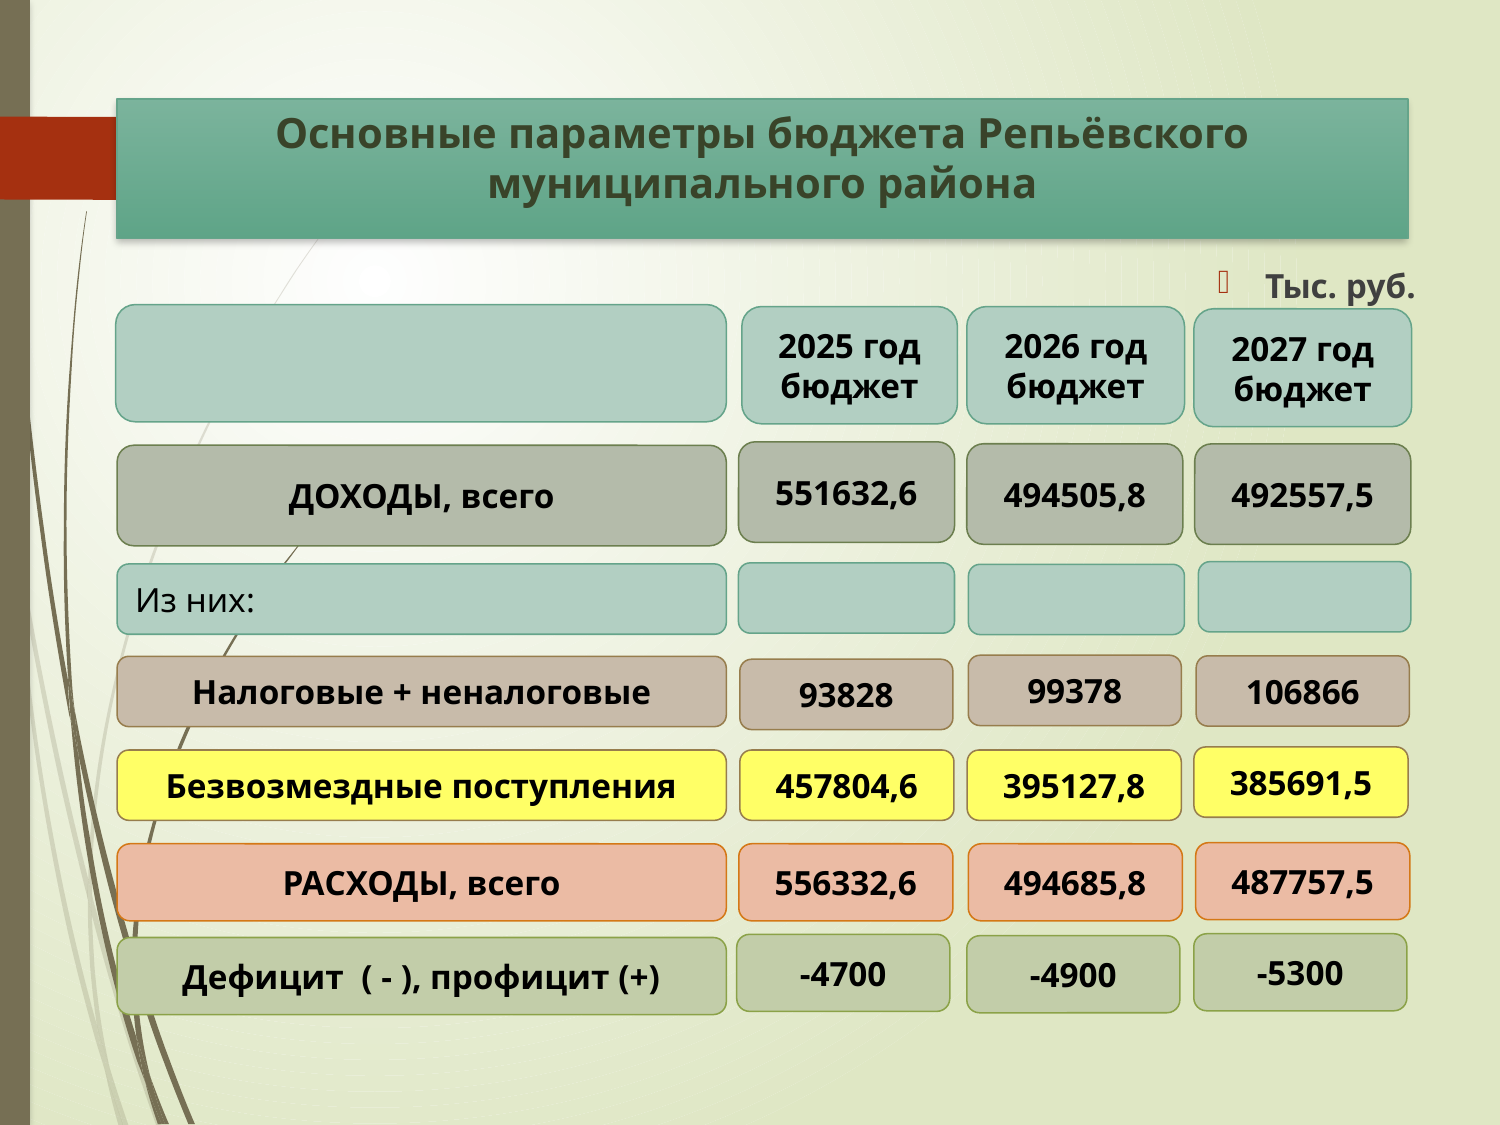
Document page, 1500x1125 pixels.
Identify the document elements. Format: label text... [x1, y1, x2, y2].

text_box 487757,5 [1194, 841, 1411, 921]
text_box -5300 [1193, 932, 1408, 1012]
text_box Дефицит ( - ), профицит (+) [116, 936, 728, 1016]
text_box [967, 563, 1186, 636]
text_box 395127,8 [966, 749, 1183, 822]
text_box 2027 год бюджет [1193, 307, 1413, 428]
text_box 385691,5 [1193, 746, 1409, 819]
text_box [114, 303, 728, 423]
text_box -4900 [966, 934, 1181, 1014]
list Тыс. руб. ты [1128, 187, 1447, 285]
text_box Налоговые + неналоговые [116, 655, 728, 728]
text_box 494505,8 [965, 442, 1184, 546]
title Основные параметры бюджета Репьёвского муниципального района [116, 98, 1409, 239]
text_box Безвозмездные поступления [116, 749, 728, 822]
text_box 551632,6 [737, 441, 956, 544]
text_box ДОХОДЫ, всего [116, 444, 728, 547]
text_box [737, 562, 956, 634]
text_box 2025 год бюджет [741, 305, 959, 425]
text_box 457804,6 [739, 749, 955, 822]
text_box 2026 год бюджет [966, 305, 1186, 425]
text_box Из них: [116, 563, 728, 636]
text_box 106866 [1195, 655, 1411, 727]
text_box 93828 [739, 658, 954, 731]
text_box -4700 [735, 933, 951, 1013]
text_box РАСХОДЫ, всего [116, 842, 728, 922]
text_box [1197, 560, 1412, 633]
text_box 494685,8 [967, 842, 1184, 922]
text_box 556332,6 [738, 842, 954, 922]
text_box 99378 [967, 654, 1183, 727]
text_box 492557,5 [1193, 443, 1412, 546]
